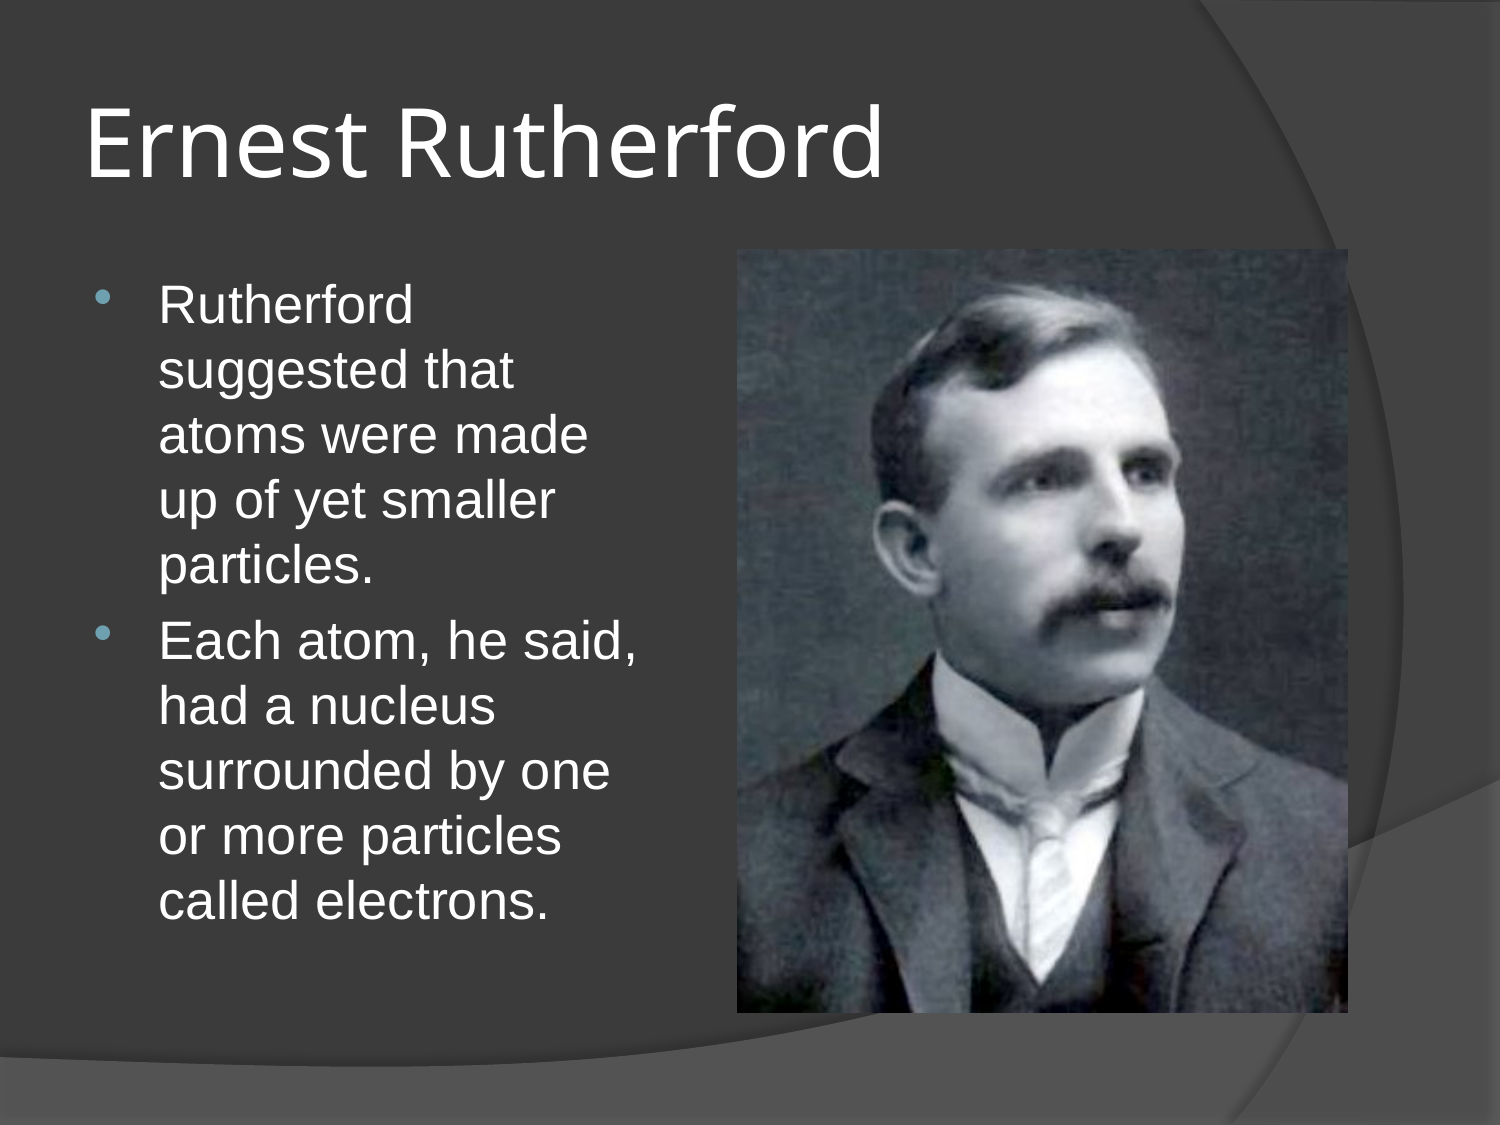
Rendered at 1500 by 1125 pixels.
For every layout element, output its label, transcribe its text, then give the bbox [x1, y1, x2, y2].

title Ernest Rutherford [75, 45, 1300, 233]
list Rutherford suggested that atoms were made up of yet smaller particles. Each atom, he said, had a nucleus surrounded by one or more particles called electrons. [75, 262, 675, 1005]
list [737, 249, 1348, 1013]
